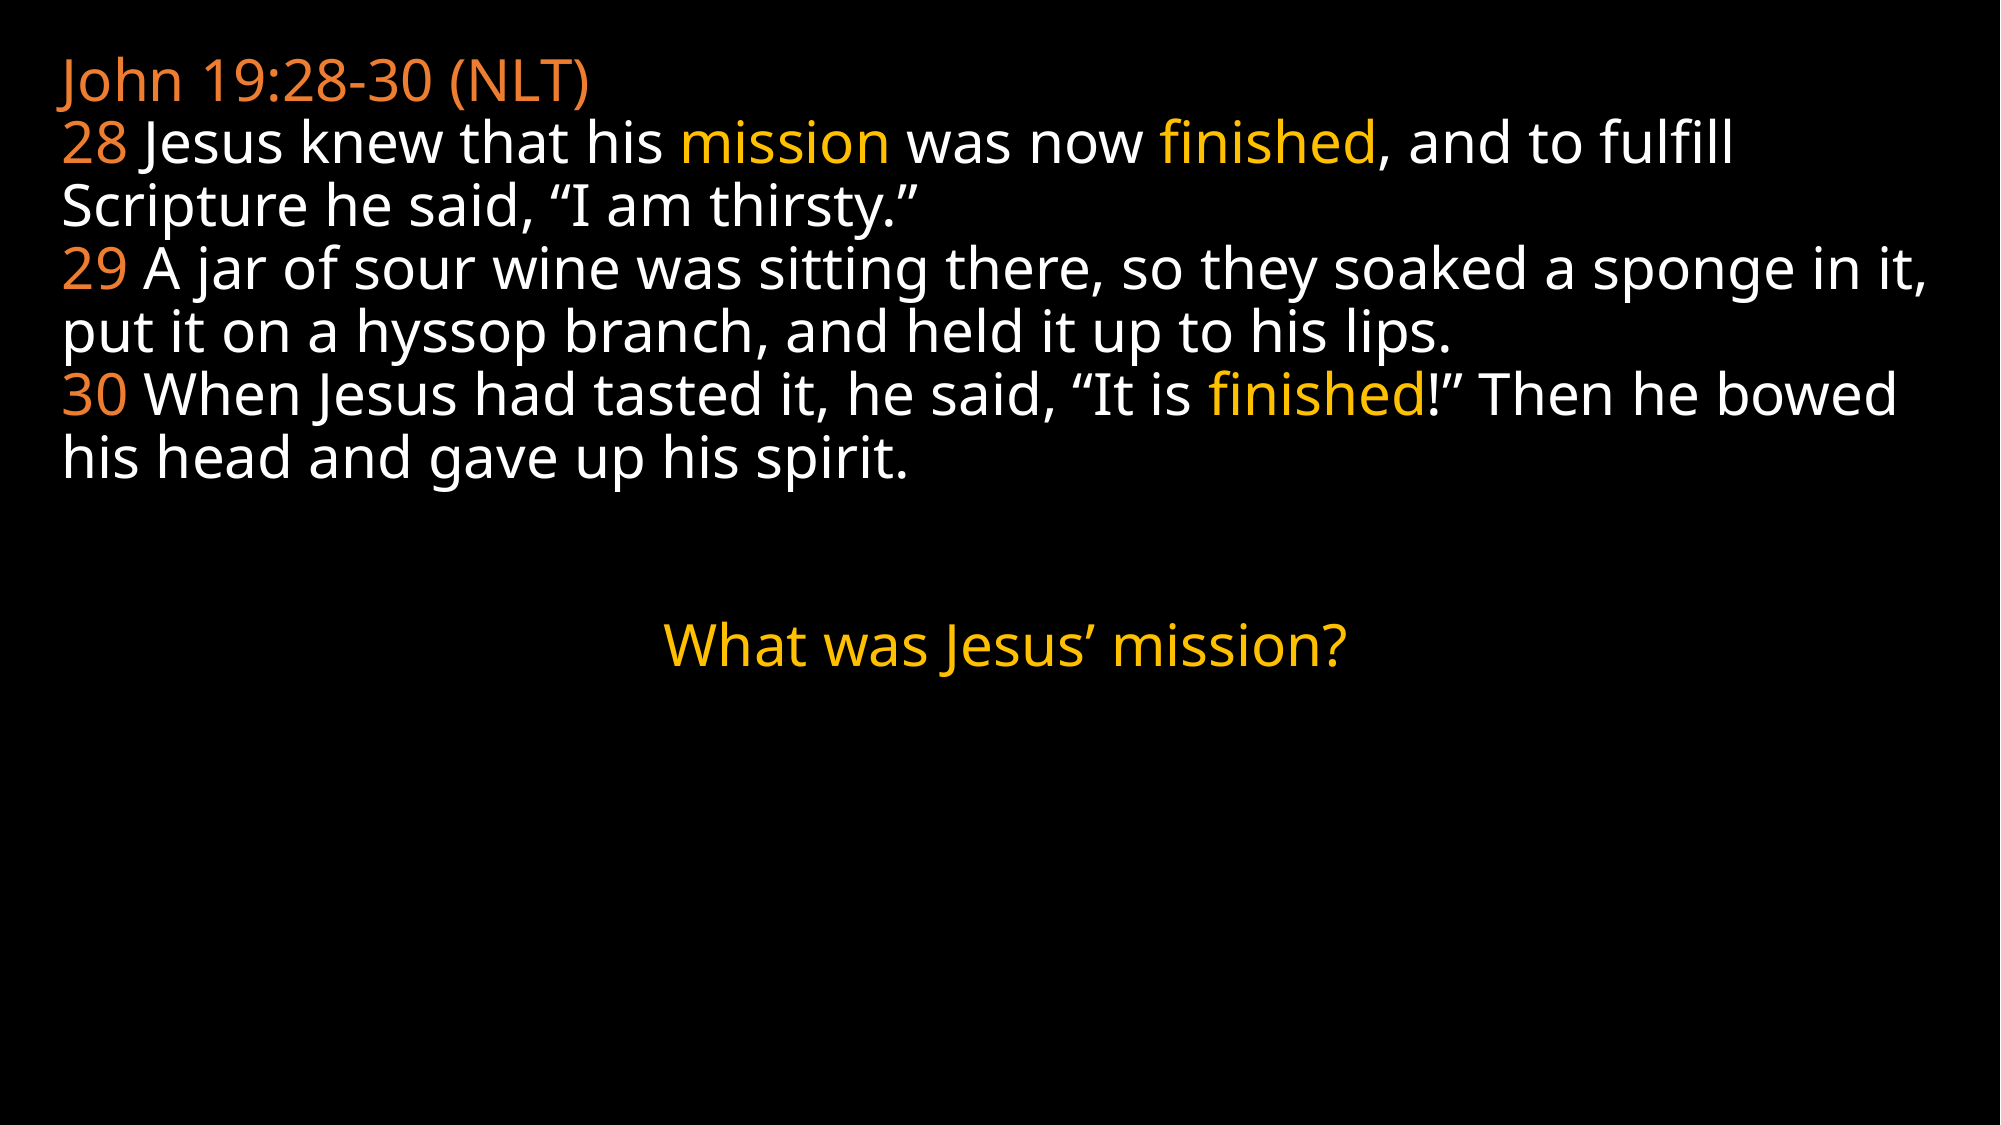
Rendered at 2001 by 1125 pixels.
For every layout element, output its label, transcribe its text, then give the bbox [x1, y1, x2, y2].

text_box John 19:28-30 (NLT) 28 Jesus knew that his mission was now finished, and to fulfill Scripture he said, “I am thirsty.” 29 A jar of sour wine was sitting there, so they soaked a sponge in it, put it on a hyssop branch, and held it up to his lips. 30 When Jesus had tasted it, he said, “It is finished!” Then he bowed his head and gave up his spirit. What was Jesus’ mission? [46, 43, 1965, 1094]
